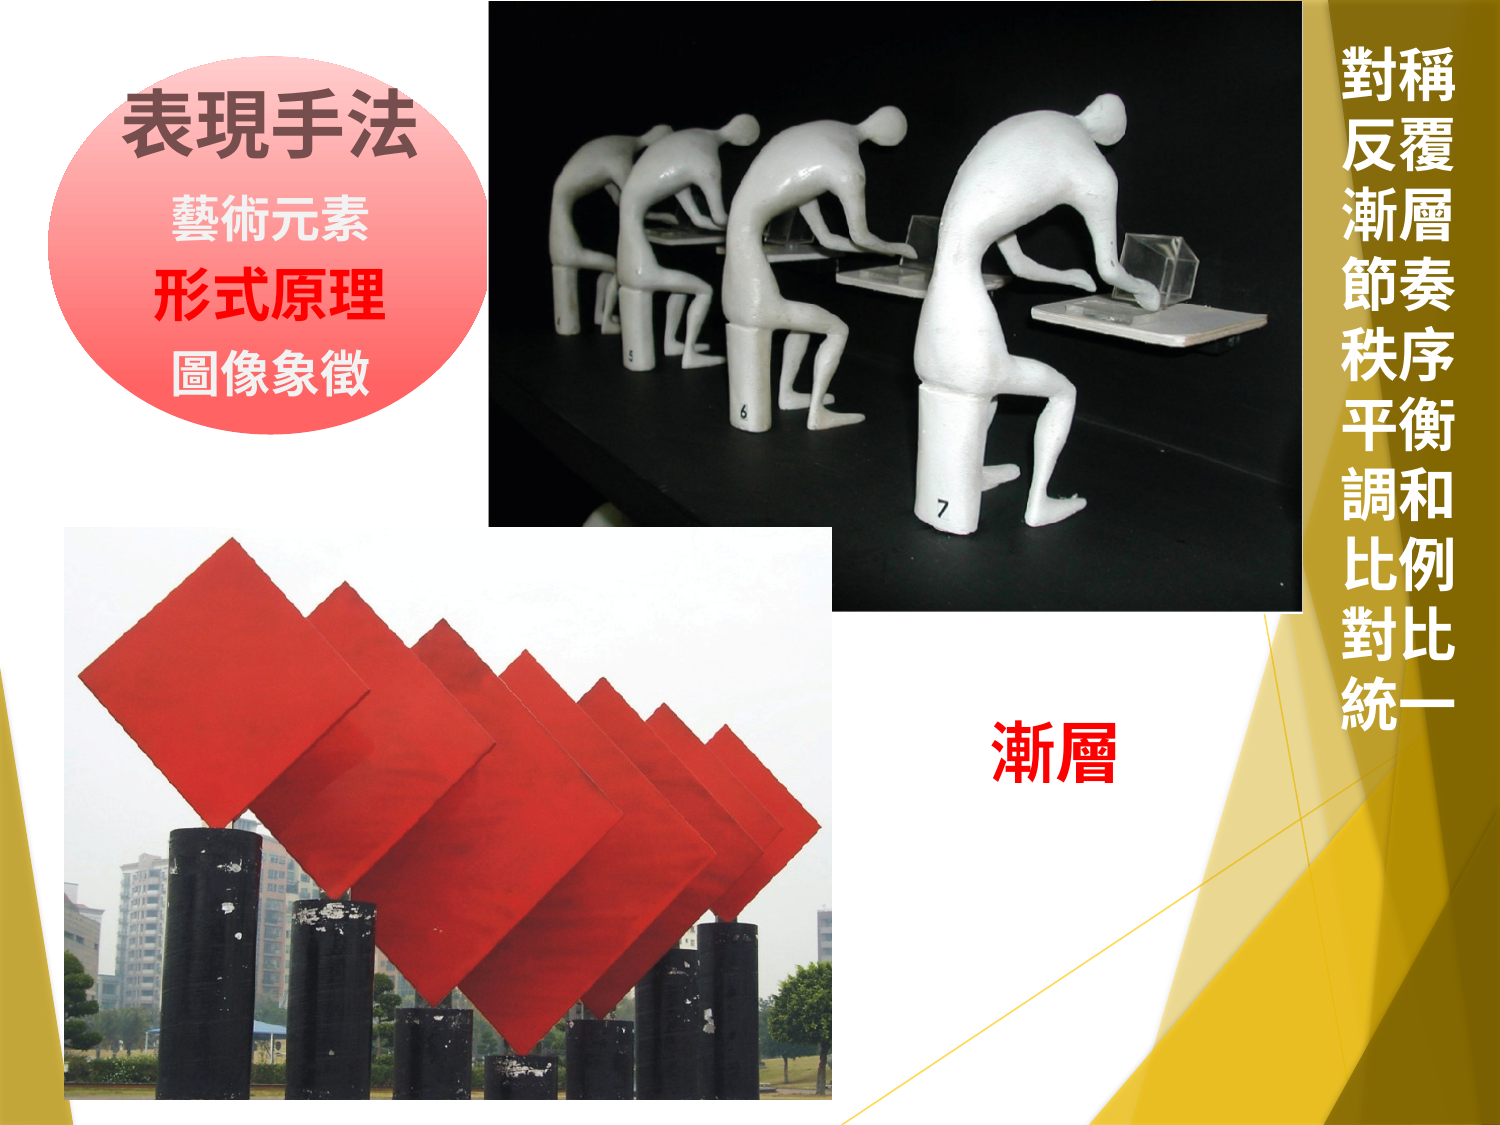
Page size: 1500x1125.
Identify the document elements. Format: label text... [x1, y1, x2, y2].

text_box 漸層 [974, 702, 1223, 798]
text_box 表現手法 藝術元素 形式原理 圖像象徵 [48, 56, 482, 435]
text_box 對稱反覆漸層節奏秩序 平衡調和比例對比統一 [1325, 30, 1500, 746]
picture [63, 1, 1303, 1100]
